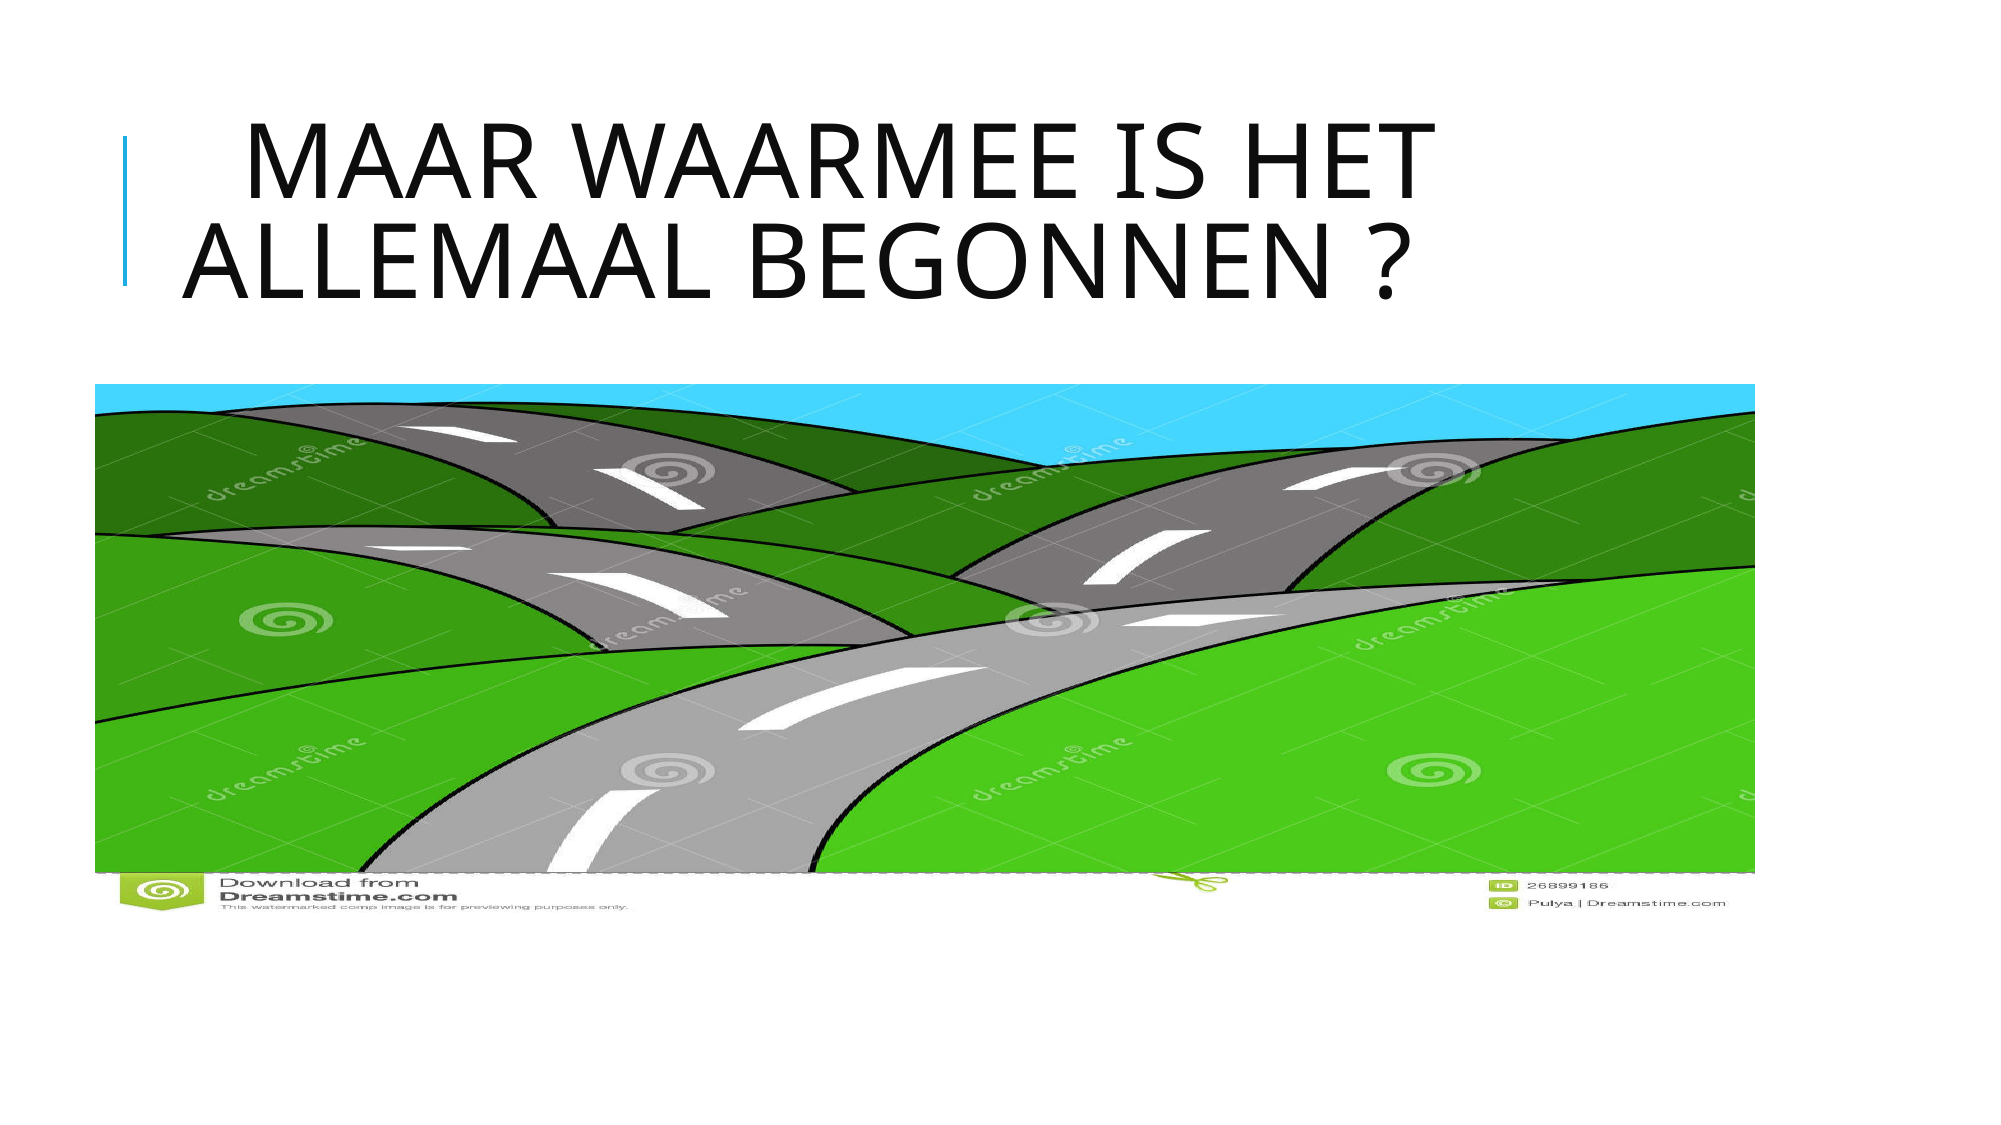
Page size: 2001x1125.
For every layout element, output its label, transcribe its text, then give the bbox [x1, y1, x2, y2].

title Maar waarmee is het allemaal begonnen ? [168, 96, 1763, 342]
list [95, 384, 1755, 918]
